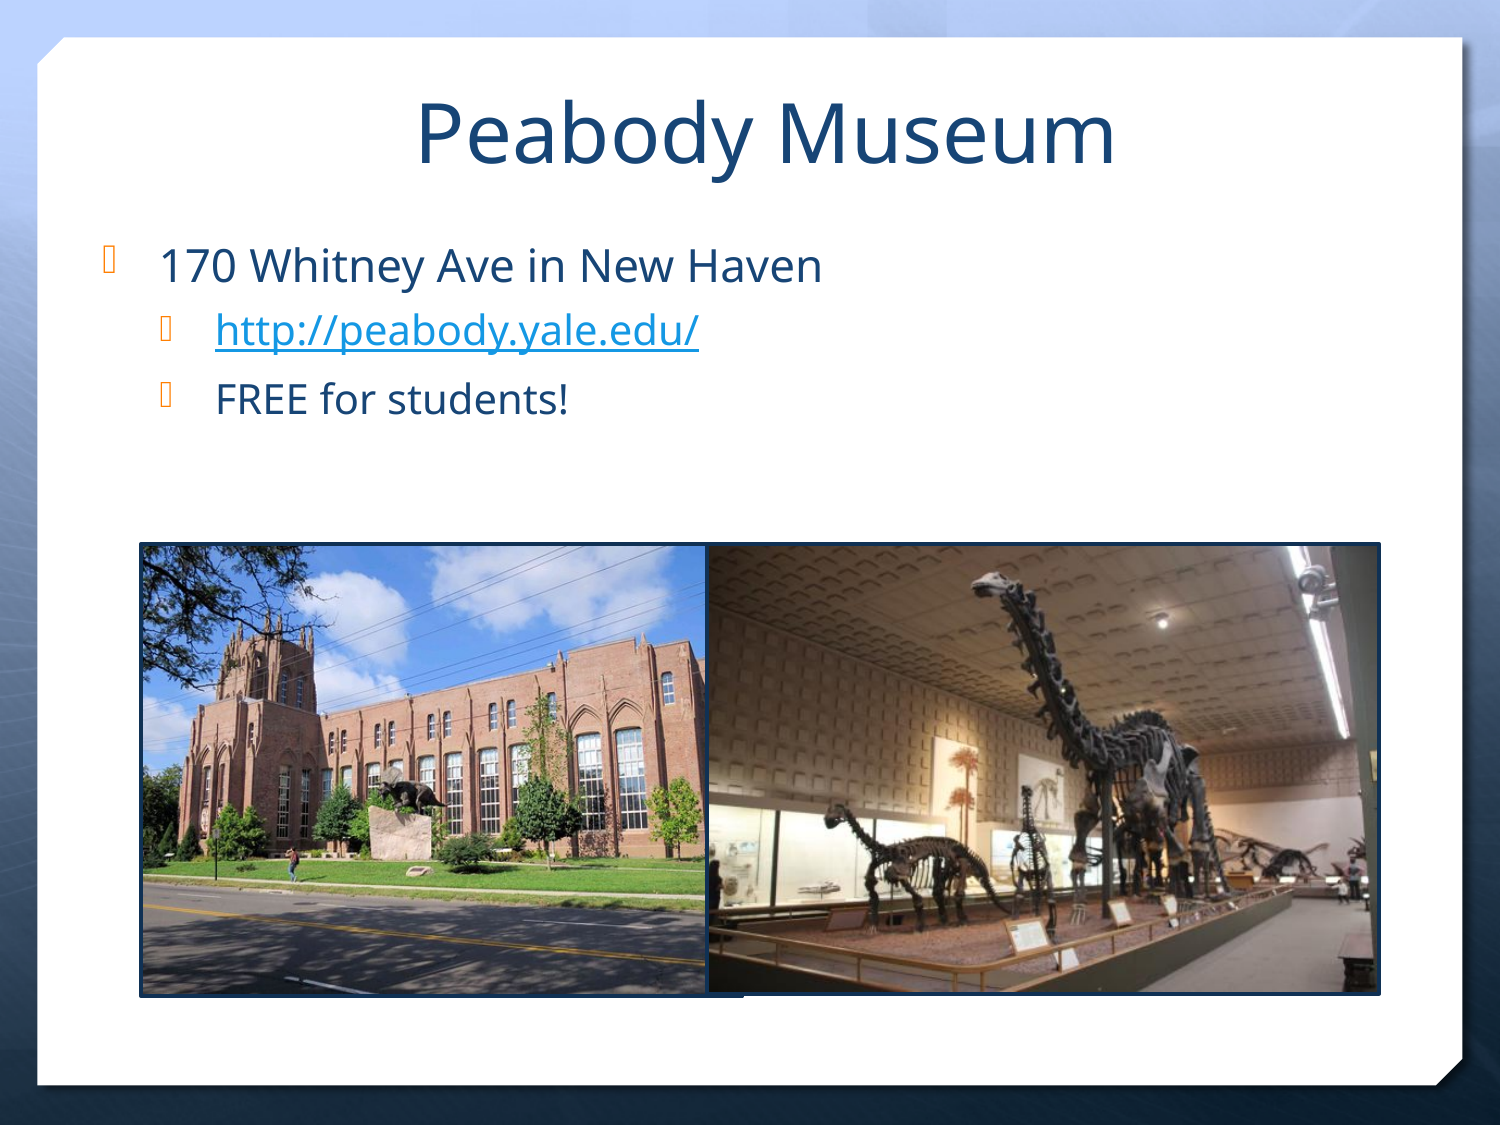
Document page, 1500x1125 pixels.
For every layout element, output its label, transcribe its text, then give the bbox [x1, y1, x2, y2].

text_box Peabody Museum [112, 0, 1422, 188]
picture [142, 545, 1378, 995]
text_box 170 Whitney Ave in New Haven http://peabody.yale.edu/ FREE for students! [87, 228, 1332, 887]
